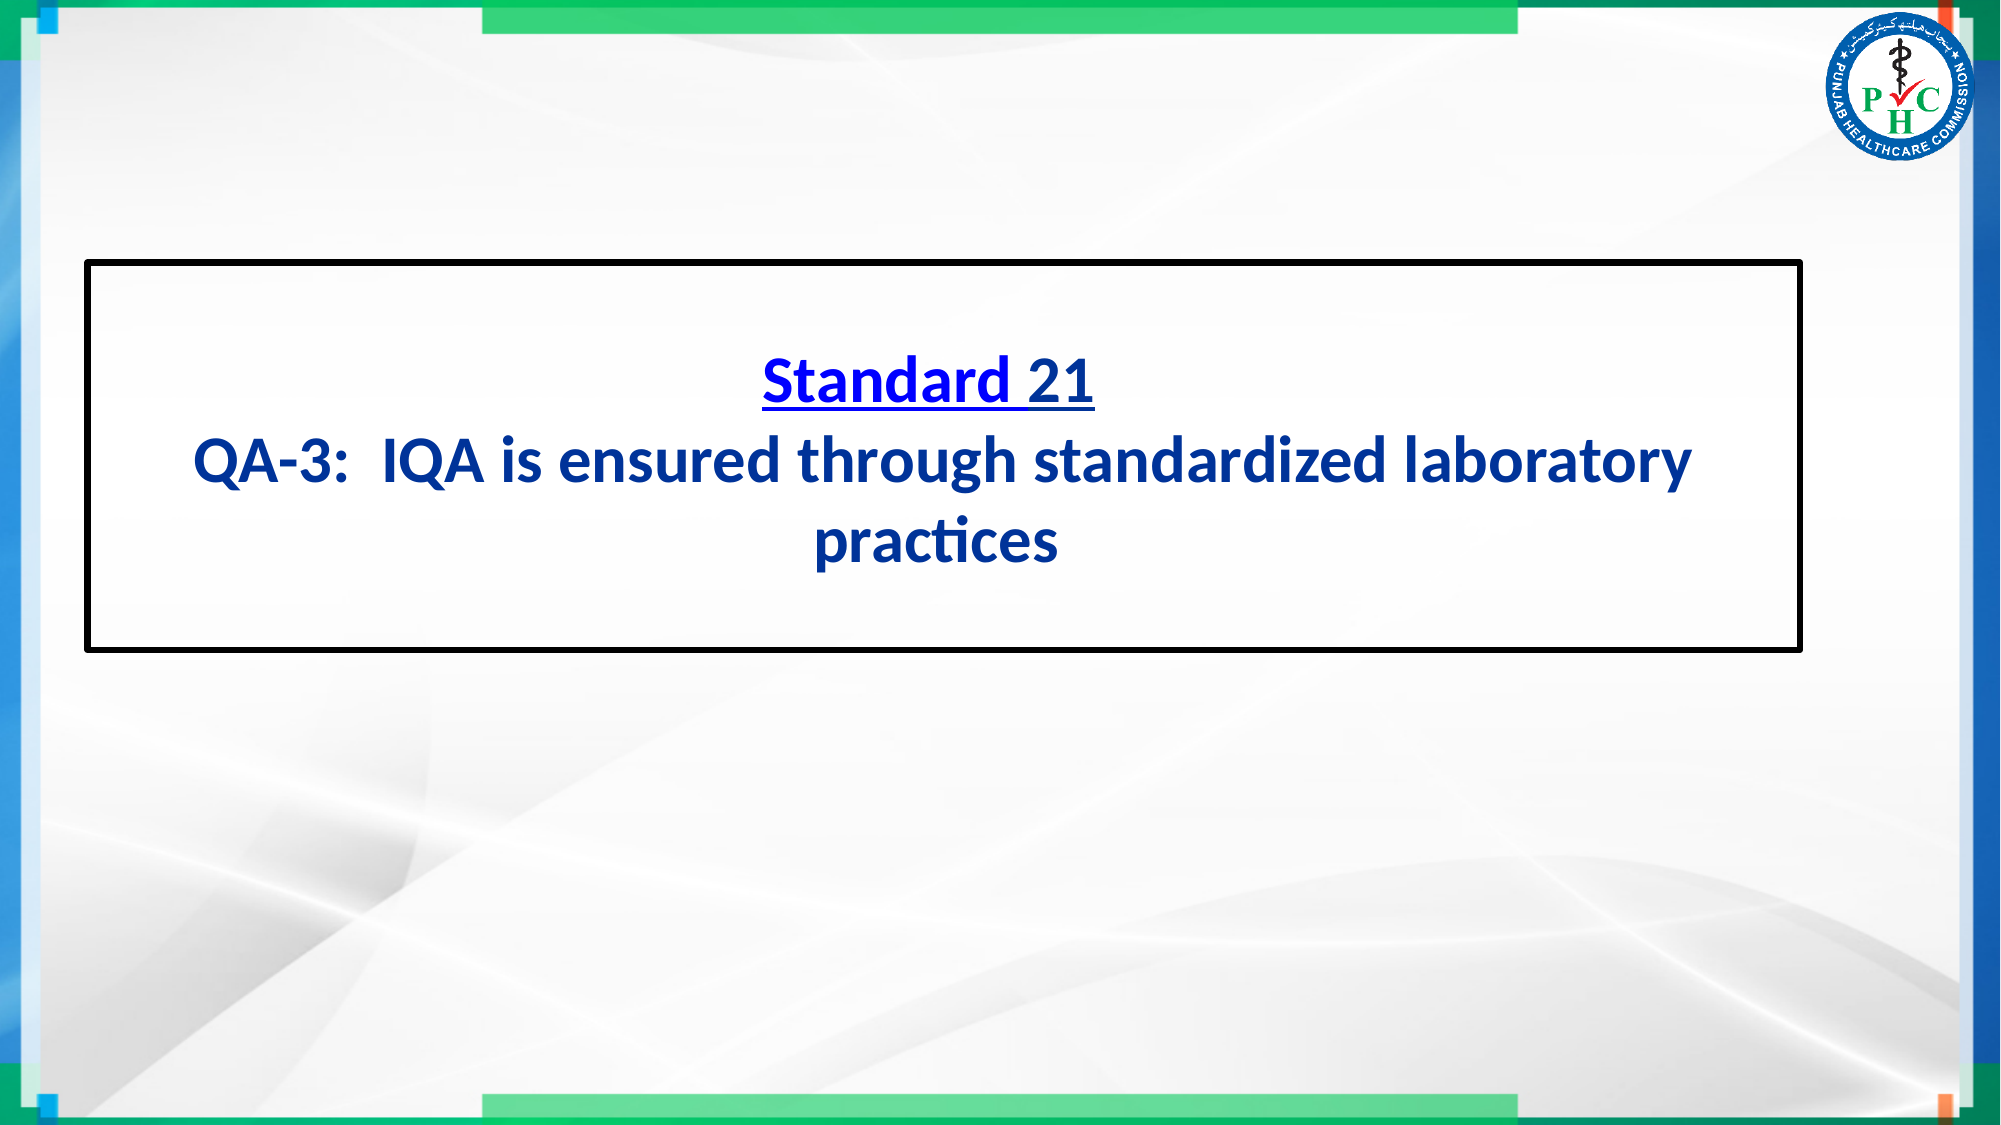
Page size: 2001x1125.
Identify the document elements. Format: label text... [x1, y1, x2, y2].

picture [0, 0, 2001, 1125]
title Standard 21 QA-3: IQA is ensured through standardized laboratory practices [87, 262, 1800, 650]
